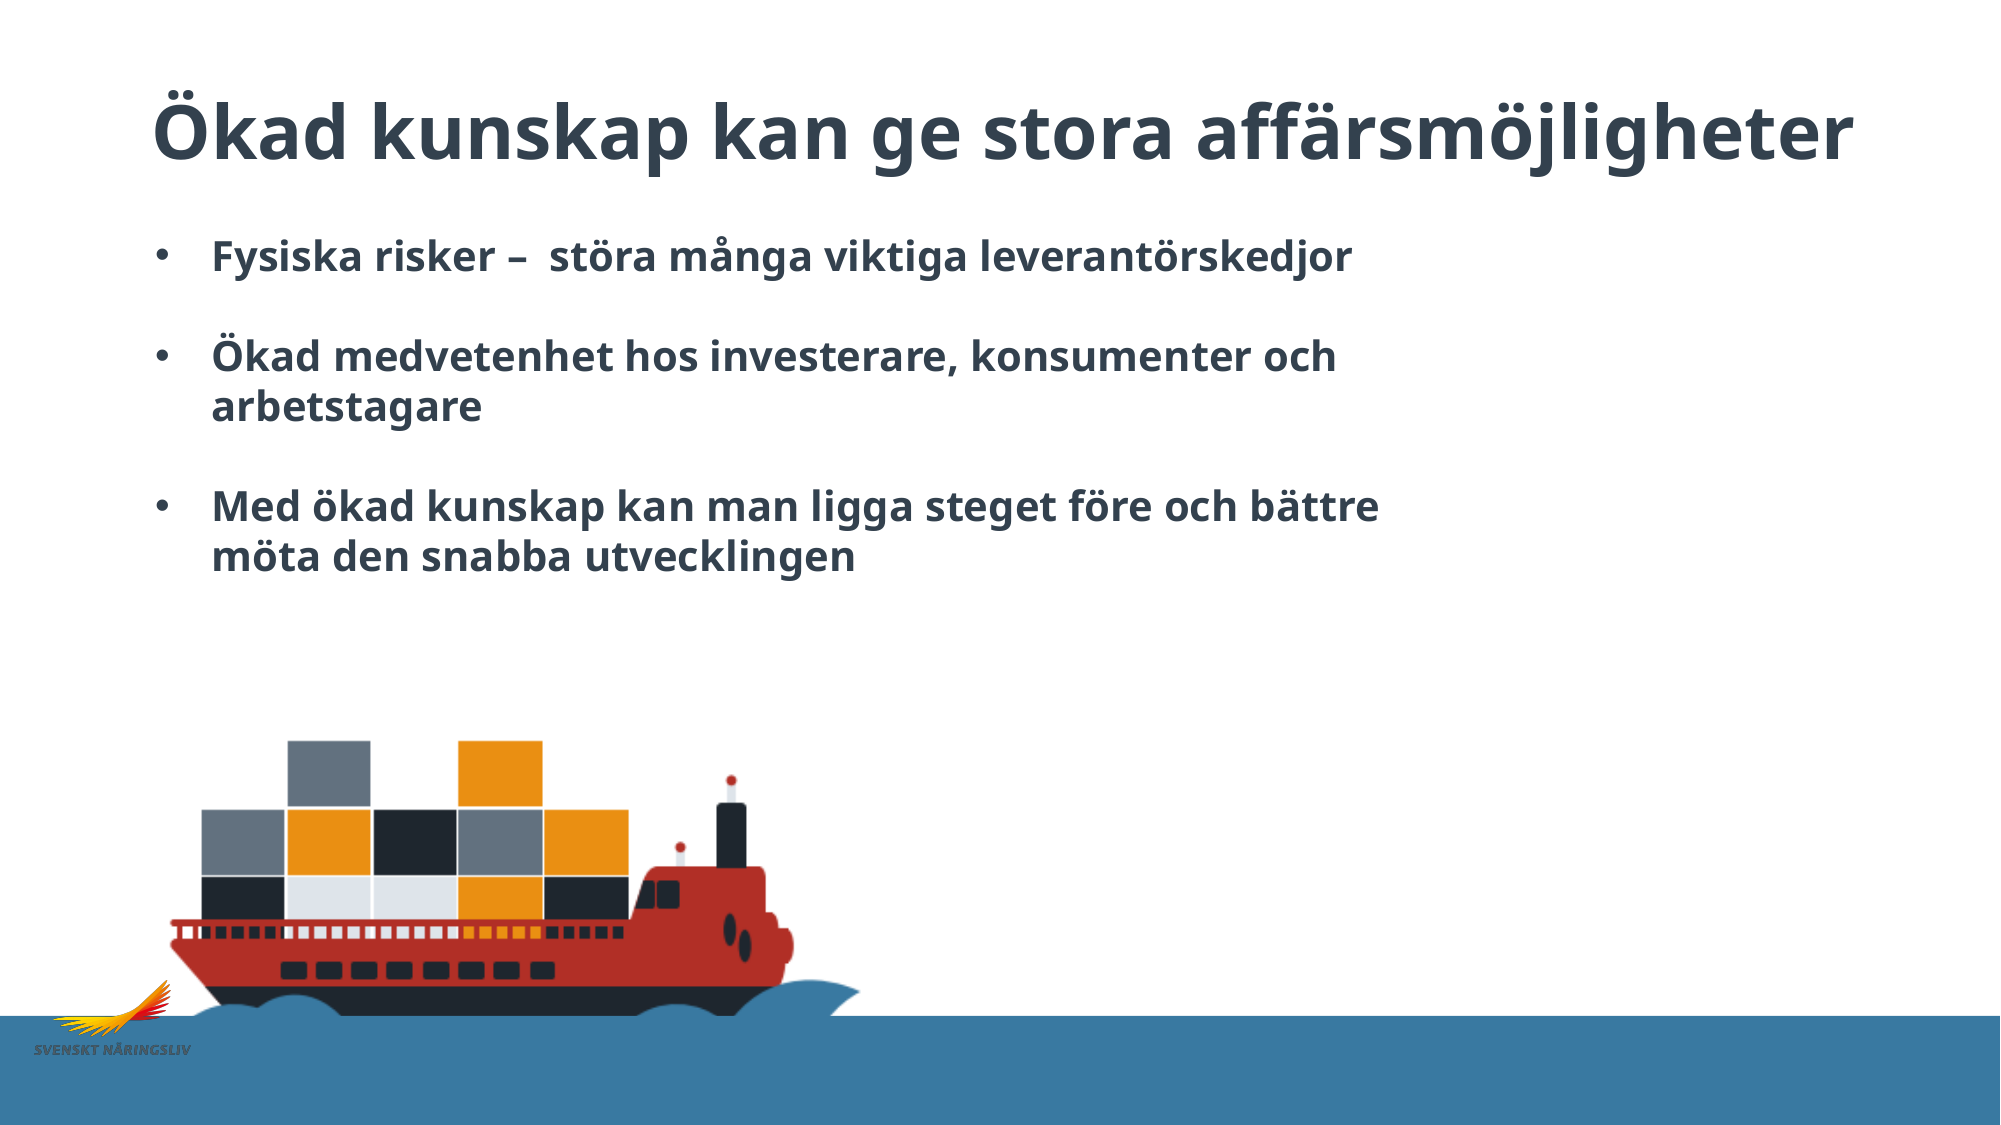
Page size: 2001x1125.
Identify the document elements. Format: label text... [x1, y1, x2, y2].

picture [34, 980, 191, 1055]
title Ökad kunskap kan ge stora affärsmöjligheter [136, 87, 2000, 255]
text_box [0, 685, 2000, 1125]
text_box Fysiska risker – störa många viktiga leverantörskedjor Ökad medvetenhet hos investerare, konsumenter och arbetstagare Med ökad kunskap kan man ligga steget före och bättre möta den snabba utvecklingen [140, 222, 1506, 685]
